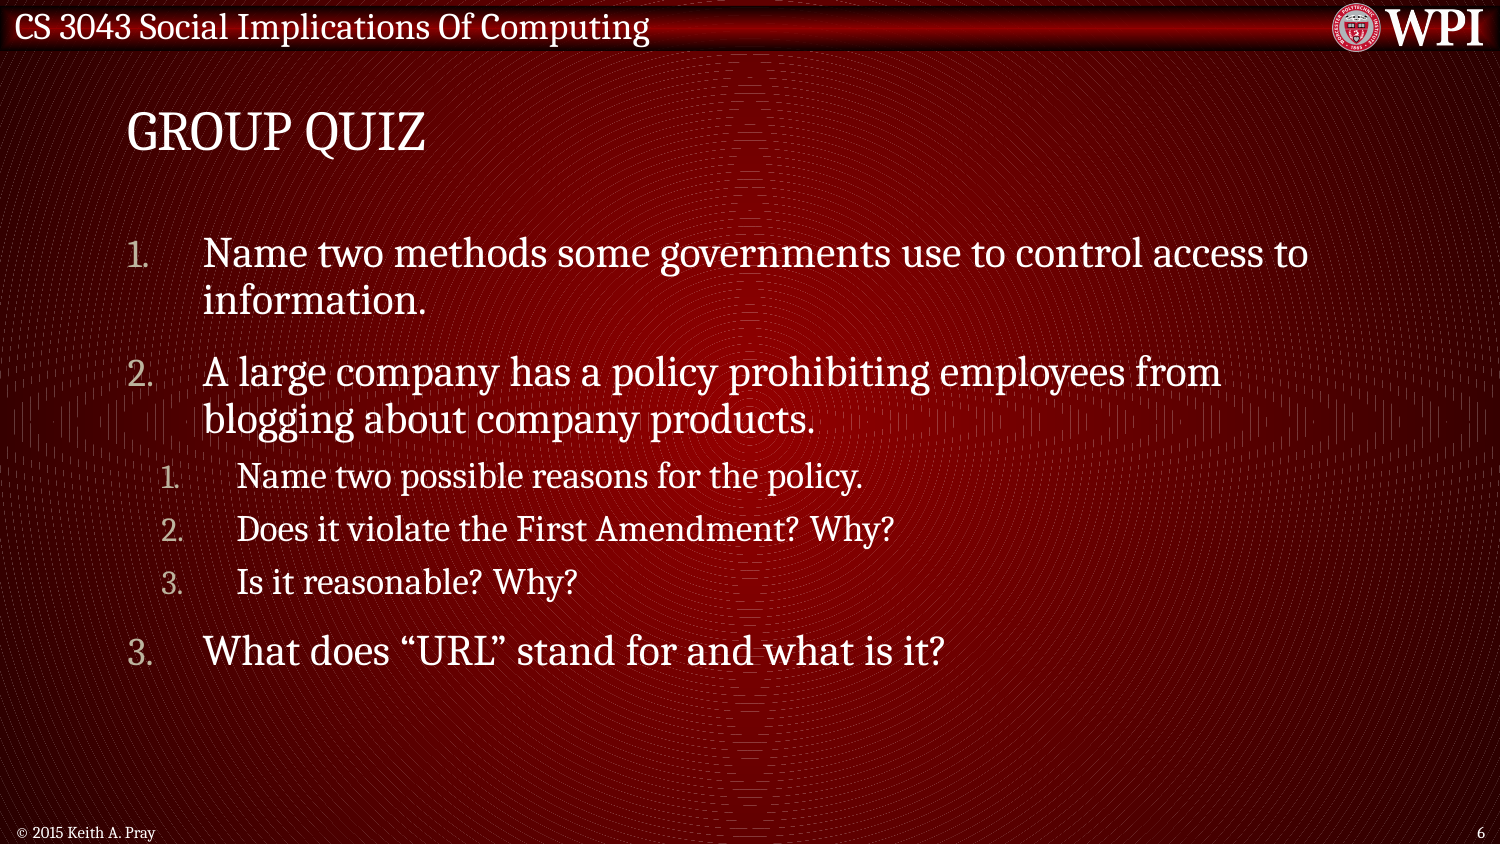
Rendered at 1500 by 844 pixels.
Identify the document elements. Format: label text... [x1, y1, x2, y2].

slide_number 6 [1397, 819, 1500, 844]
title Group Quiz [112, 59, 1388, 210]
picture [1332, 3, 1483, 52]
footer © 2015 Keith A. Pray [0, 819, 913, 844]
list Name two methods some governments use to control access to information. A large company has a policy prohibiting employees from blogging about company products. Name two possible reasons for the policy. Does it violate the First Amendment? Why? Is it reasonable? Why? What does “URL” stand for and what is it? [112, 221, 1388, 772]
